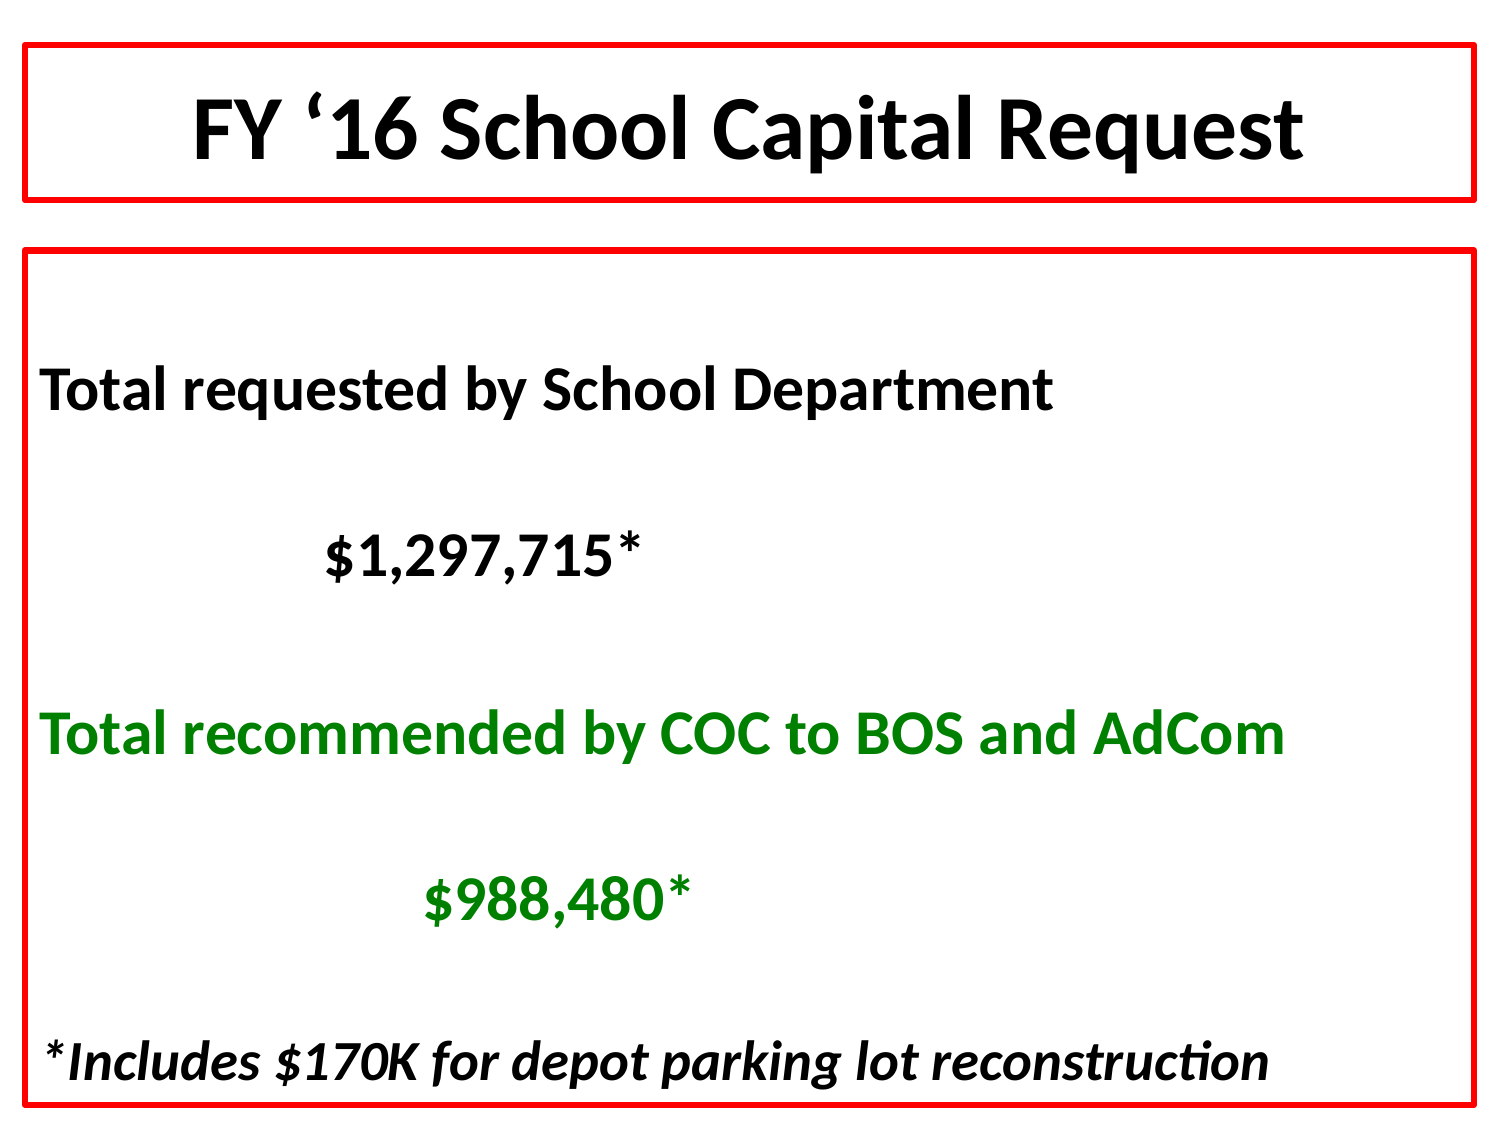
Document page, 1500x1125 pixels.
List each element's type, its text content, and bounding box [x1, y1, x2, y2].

list Total requested by School Department $1,297,715* Total recommended by COC to BOS and AdCom $988,480* *Includes $170K for depot parking lot reconstruction [24, 250, 1474, 1105]
title FY ‘16 School Capital Request [24, 45, 1474, 200]
